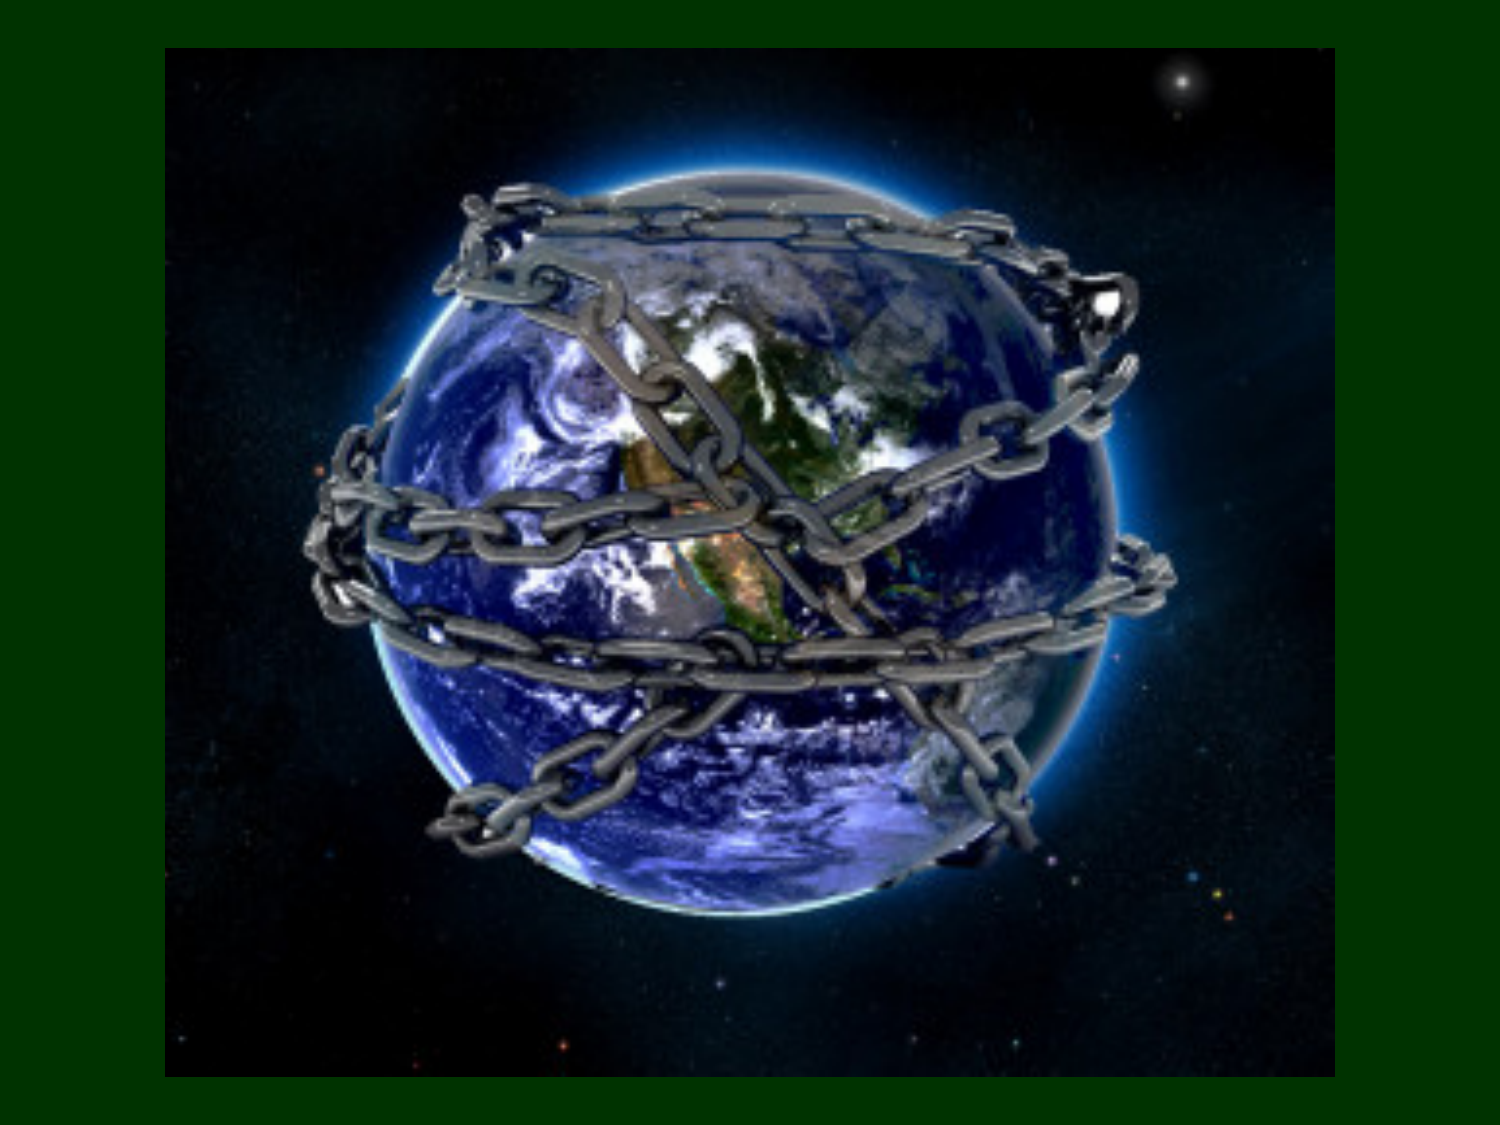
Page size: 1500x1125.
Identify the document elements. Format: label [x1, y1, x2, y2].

picture [165, 47, 1335, 1077]
